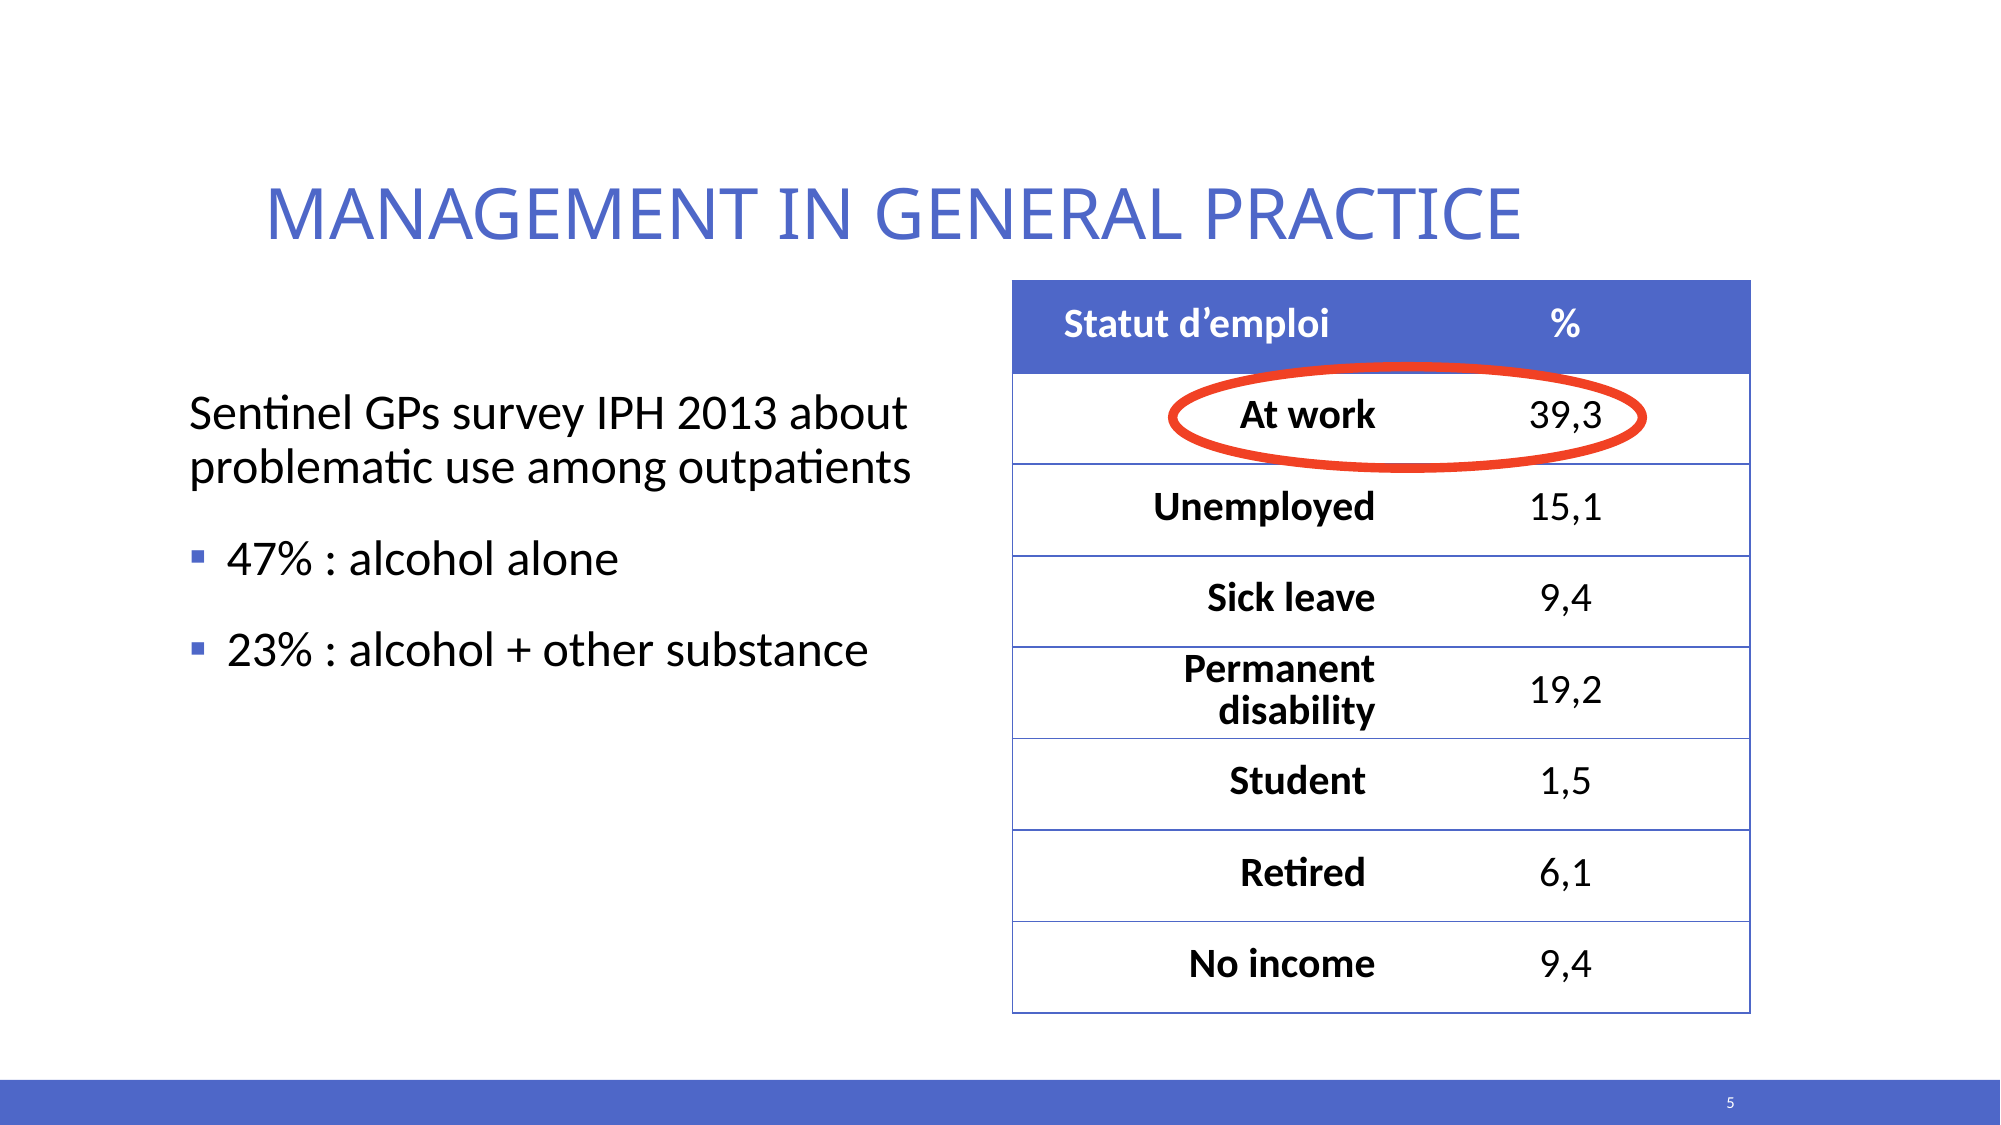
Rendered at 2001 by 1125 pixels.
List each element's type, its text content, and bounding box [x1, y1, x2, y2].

table_cell Permanent disability [1013, 648, 1381, 738]
table_cell Student [1013, 739, 1381, 829]
table_cell Sick leave [1013, 557, 1381, 646]
table_cell 19,2 [1381, 648, 1749, 738]
table_header % [1381, 282, 1749, 372]
table_cell 9,4 [1381, 557, 1749, 646]
title Management in general practice [249, 75, 1750, 263]
table_cell Retired [1013, 831, 1381, 921]
list Sentinel GPs survey IPH 2013 about problematic use among outpatients 47% : alcohol alone 23% : alcohol + other substance [166, 281, 988, 1014]
table_cell 9,4 [1381, 922, 1749, 1012]
table_cell Unemployed [1013, 465, 1381, 555]
table_cell 15,1 [1381, 465, 1749, 555]
table_header Statut d’emploi [1013, 282, 1381, 372]
table_cell 1,5 [1381, 739, 1749, 829]
table_cell 6,1 [1381, 831, 1749, 921]
table_cell No income [1013, 922, 1381, 1012]
text_box [1171, 365, 1644, 470]
slide_number 5 [1623, 1082, 1750, 1121]
table_cell At work [1013, 374, 1287, 463]
table_cell 39,3 [1528, 374, 1749, 463]
